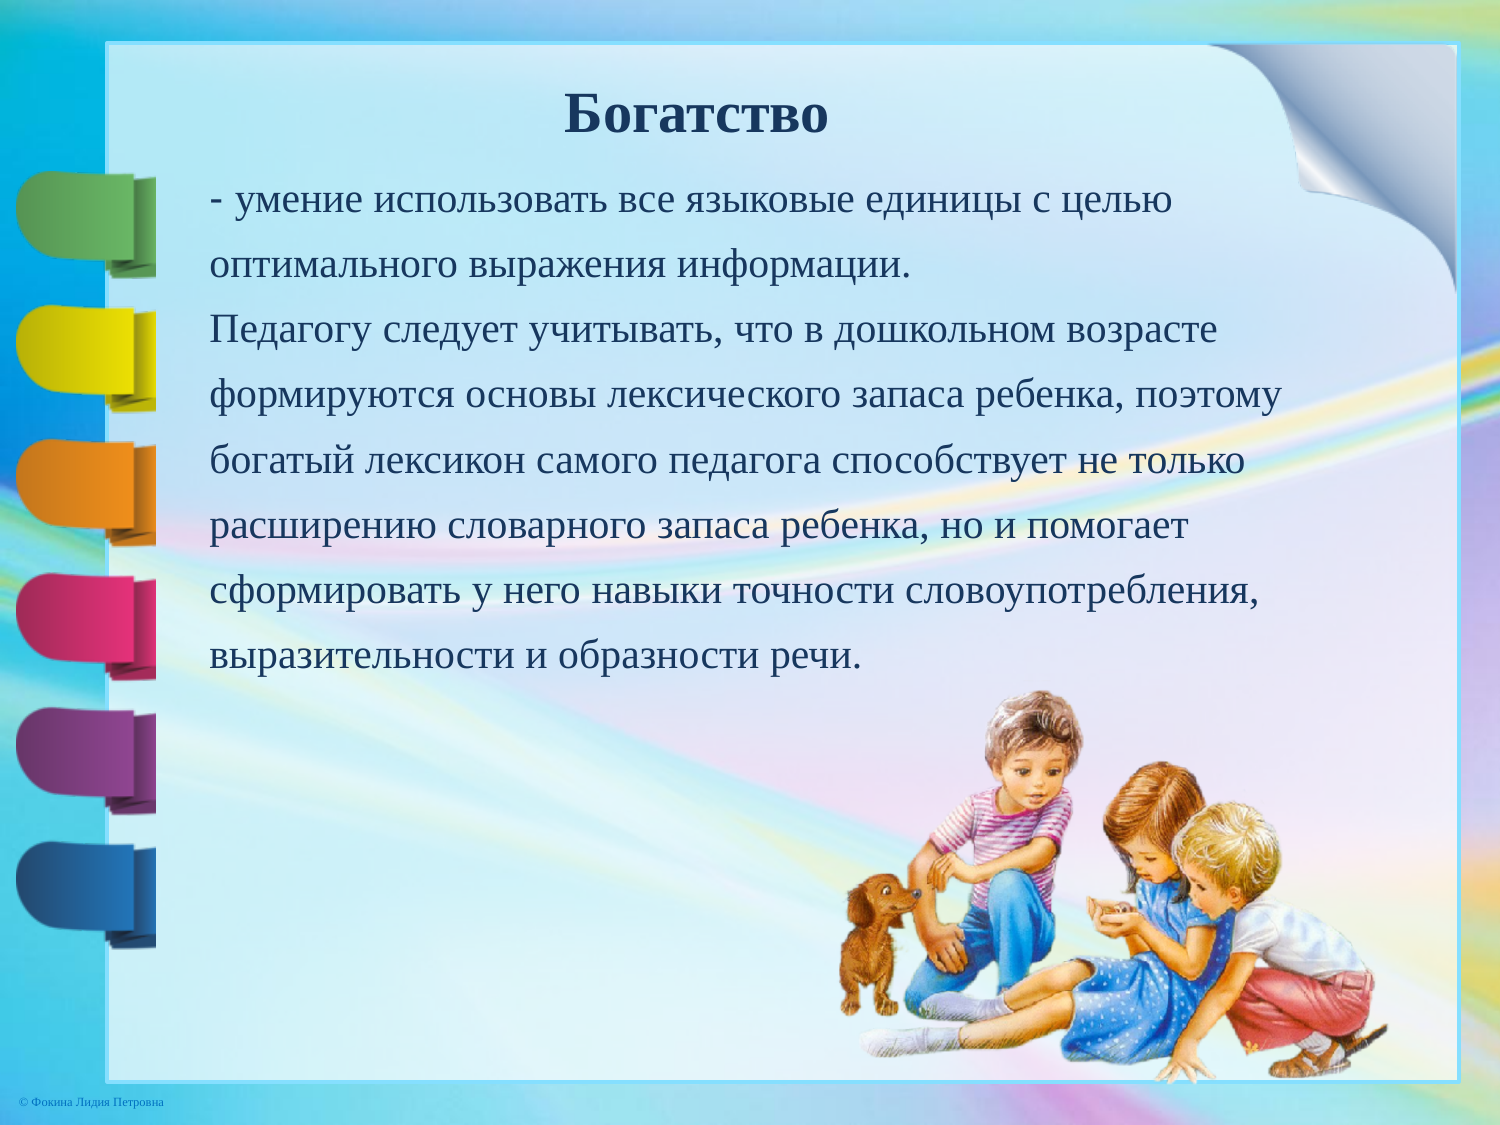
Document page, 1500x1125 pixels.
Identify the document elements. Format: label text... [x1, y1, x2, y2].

text_box Богатство [390, 66, 846, 152]
text_box - умение использовать все языковые единицы с целью оптимального выражения информации. Педагогу следует учитывать, что в дошкольном возрасте формируются основы лексического запаса ребенка, поэтому богатый лексикон самого педагога способствует не только расширению словарного запаса ребенка, но и помогает сформировать у него навыки точности словоупотребления, выразительности и образности речи. [194, 148, 1400, 684]
picture [0, 0, 1500, 1125]
